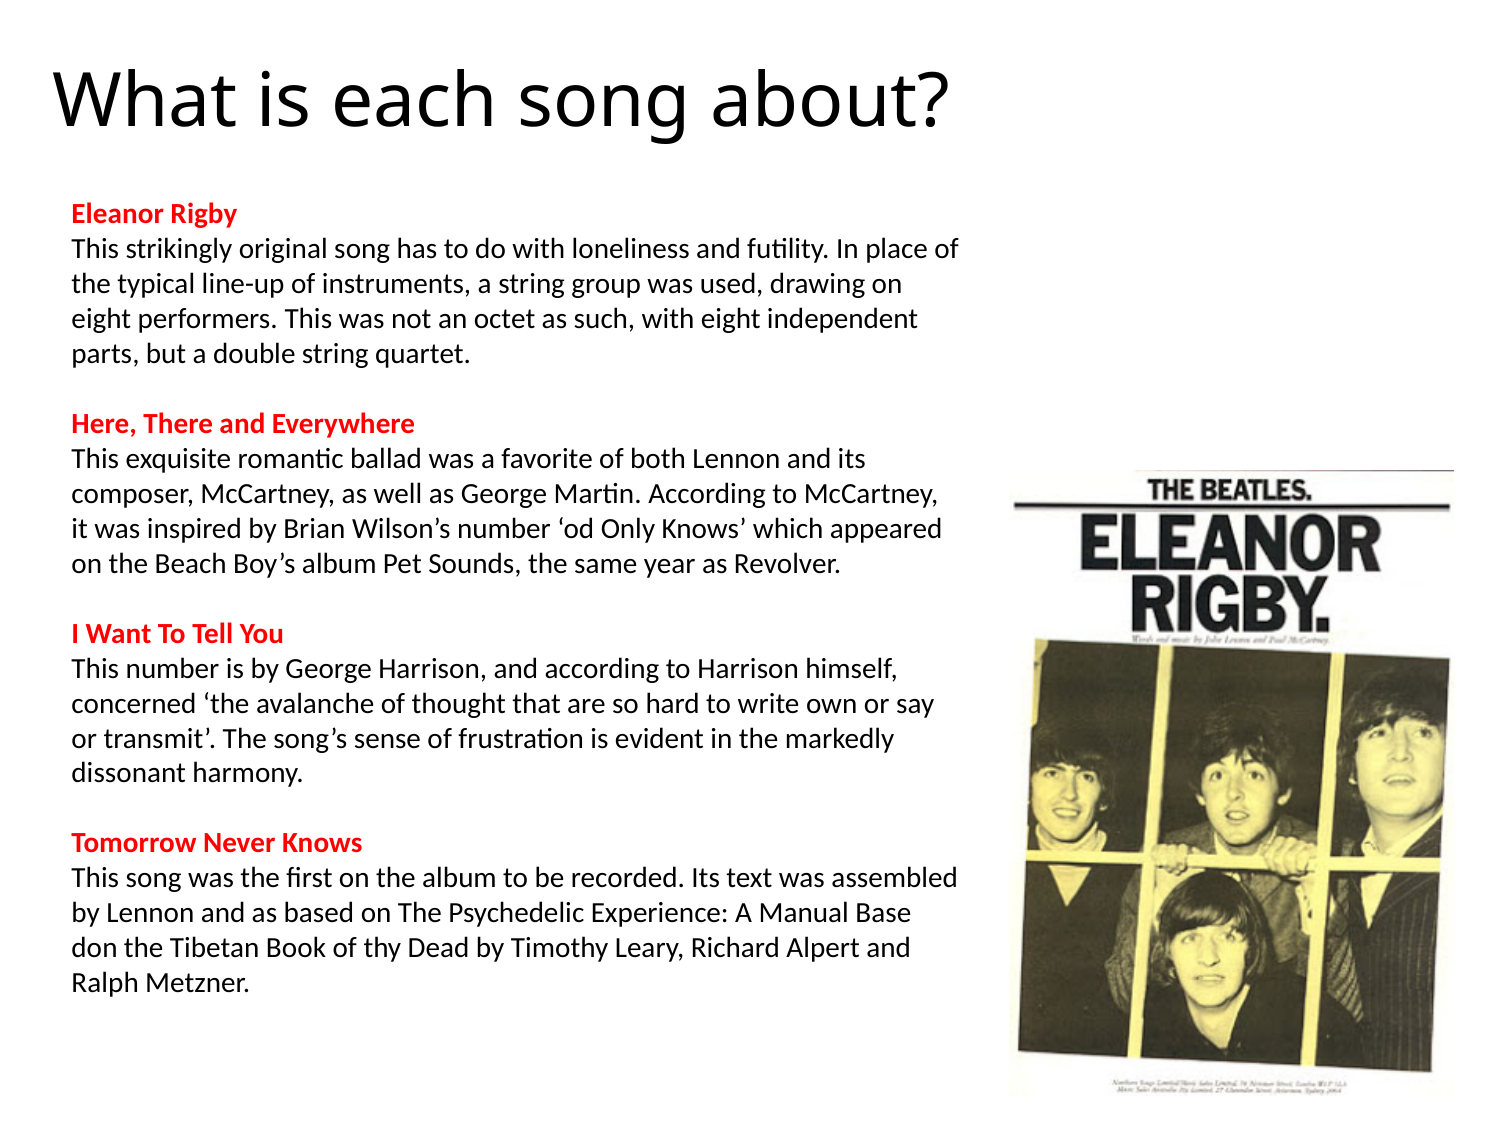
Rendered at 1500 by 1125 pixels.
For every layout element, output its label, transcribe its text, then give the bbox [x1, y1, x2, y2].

text_box What is each song about? [37, 44, 1500, 239]
picture [1009, 470, 1454, 1096]
text_box Eleanor Rigby This strikingly original song has to do with loneliness and futility. In place of the typical line-up of instruments, a string group was used, drawing on eight performers. This was not an octet as such, with eight independent parts, but a double string quartet. Here, There and Everywhere This exquisite romantic ballad was a favorite of both Lennon and its composer, McCartney, as well as George Martin. According to McCartney, it was inspired by Brian Wilson’s number ‘od Only Knows’ which appeared on the Beach Boy’s album Pet Sounds, the same year as Revolver. I Want To Tell You This number is by George Harrison, and according to Harrison himself, concerned ‘the avalanche of thought that are so hard to write own or say or transmit’. The song’s sense of frustration is evident in the markedly dissonant harmony. Tomorrow Never Knows This song was the first on the album to be recorded. Its text was assembled by Lennon and as based on The Psychedelic Experience: A Manual Base don the Tibetan Book of thy Dead by Timothy Leary, Richard Alpert and Ralph Metzner. [56, 187, 977, 1006]
